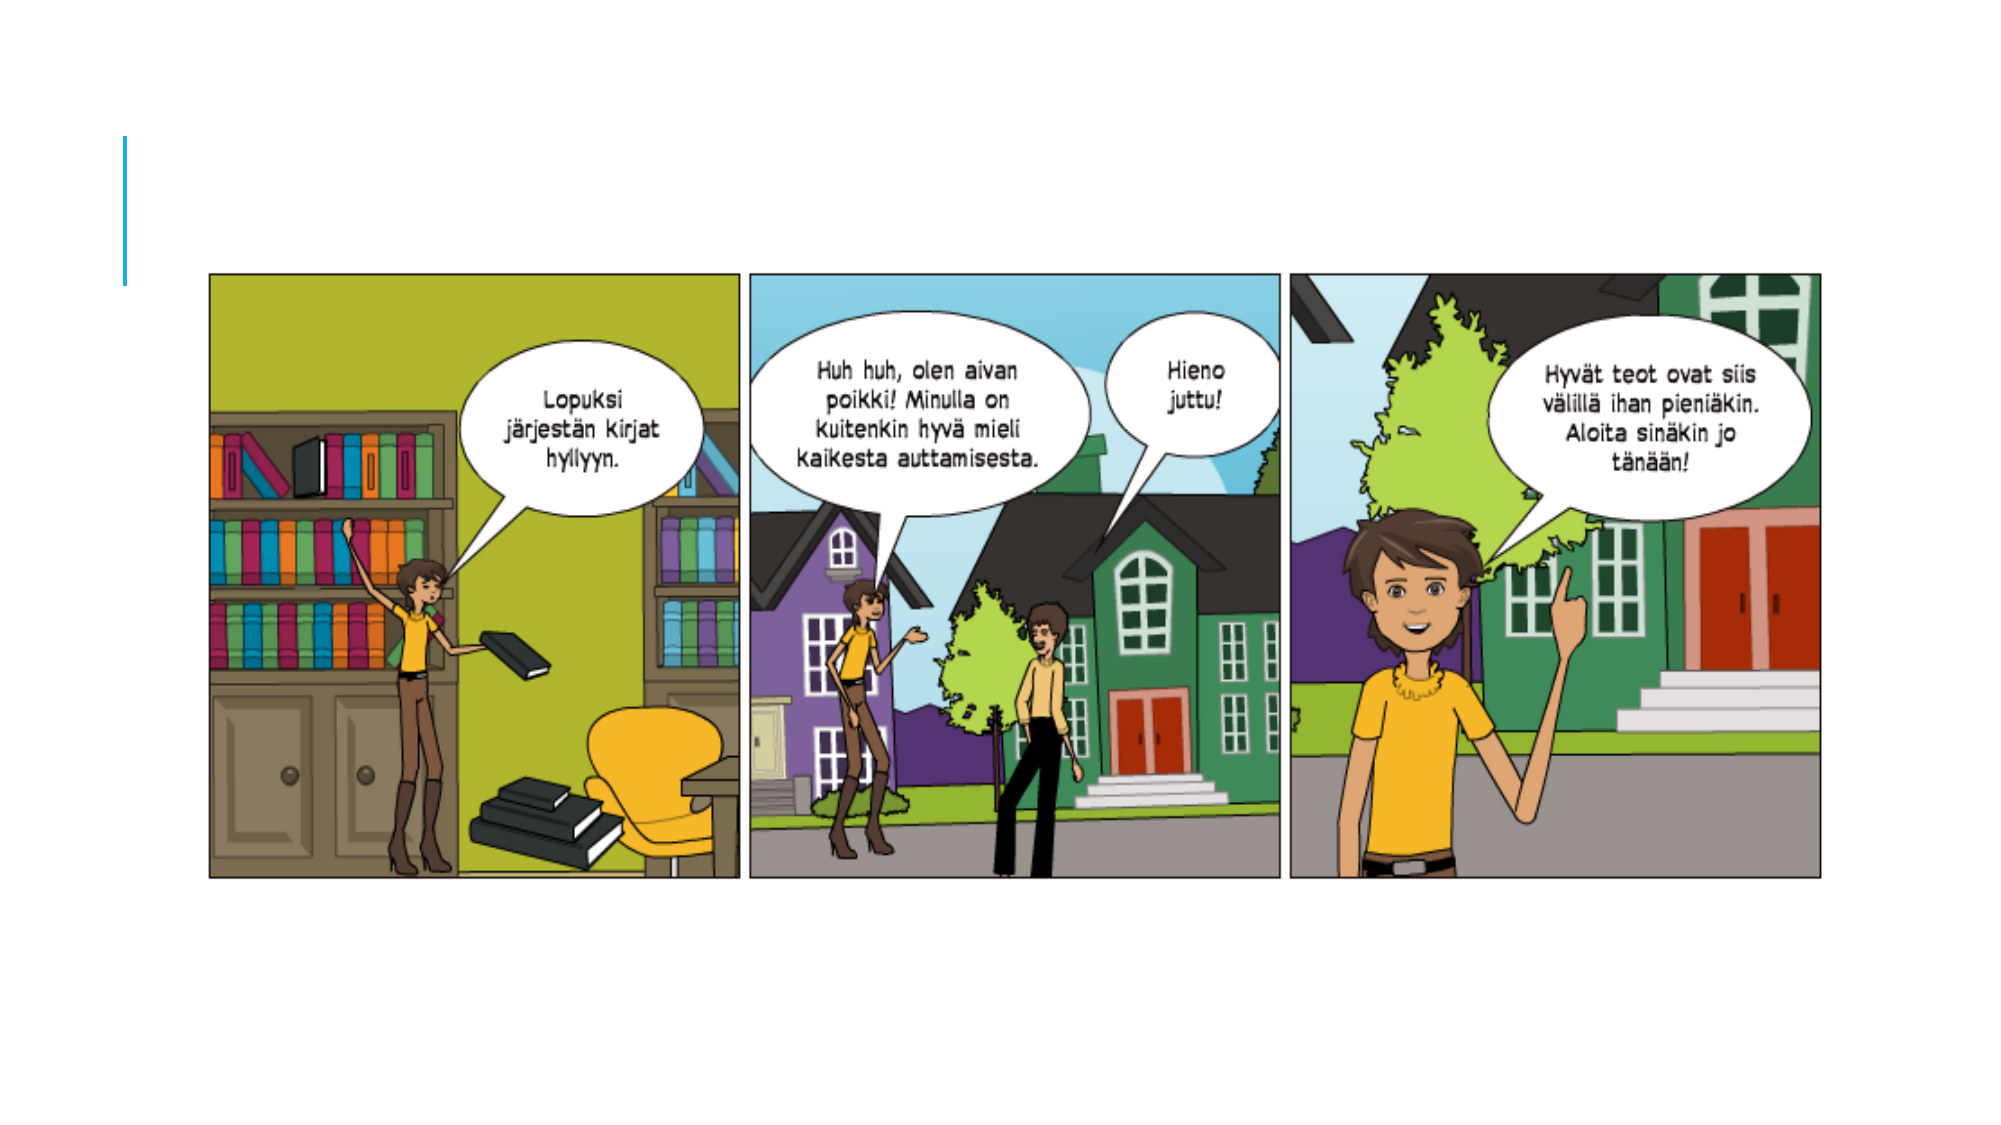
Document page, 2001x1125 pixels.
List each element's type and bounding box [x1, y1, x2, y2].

picture [202, 266, 1830, 885]
